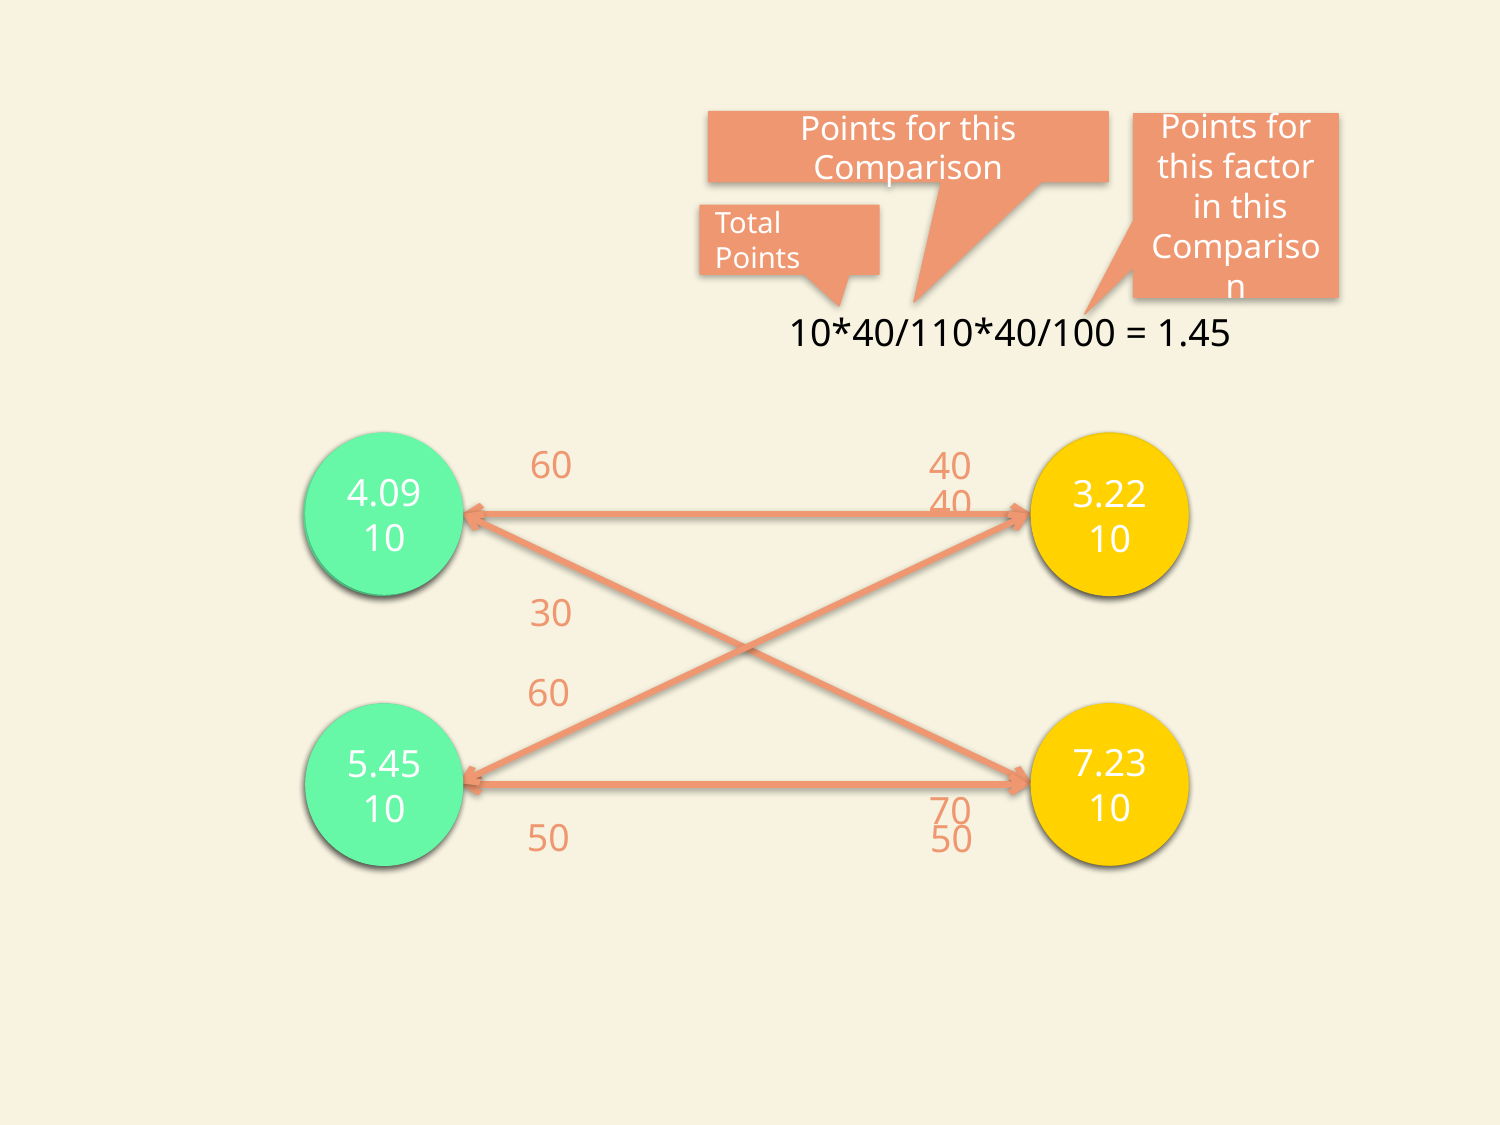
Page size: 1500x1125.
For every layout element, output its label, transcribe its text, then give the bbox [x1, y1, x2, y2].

text_box 3.22 10 [1035, 433, 1189, 597]
text_box 4.09 10 [305, 432, 454, 595]
text_box 5.45 10 [305, 703, 455, 866]
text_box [462, 433, 1032, 474]
text_box 7.23 10 [1035, 703, 1189, 866]
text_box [458, 472, 1030, 784]
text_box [460, 791, 1030, 869]
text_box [699, 111, 1339, 363]
